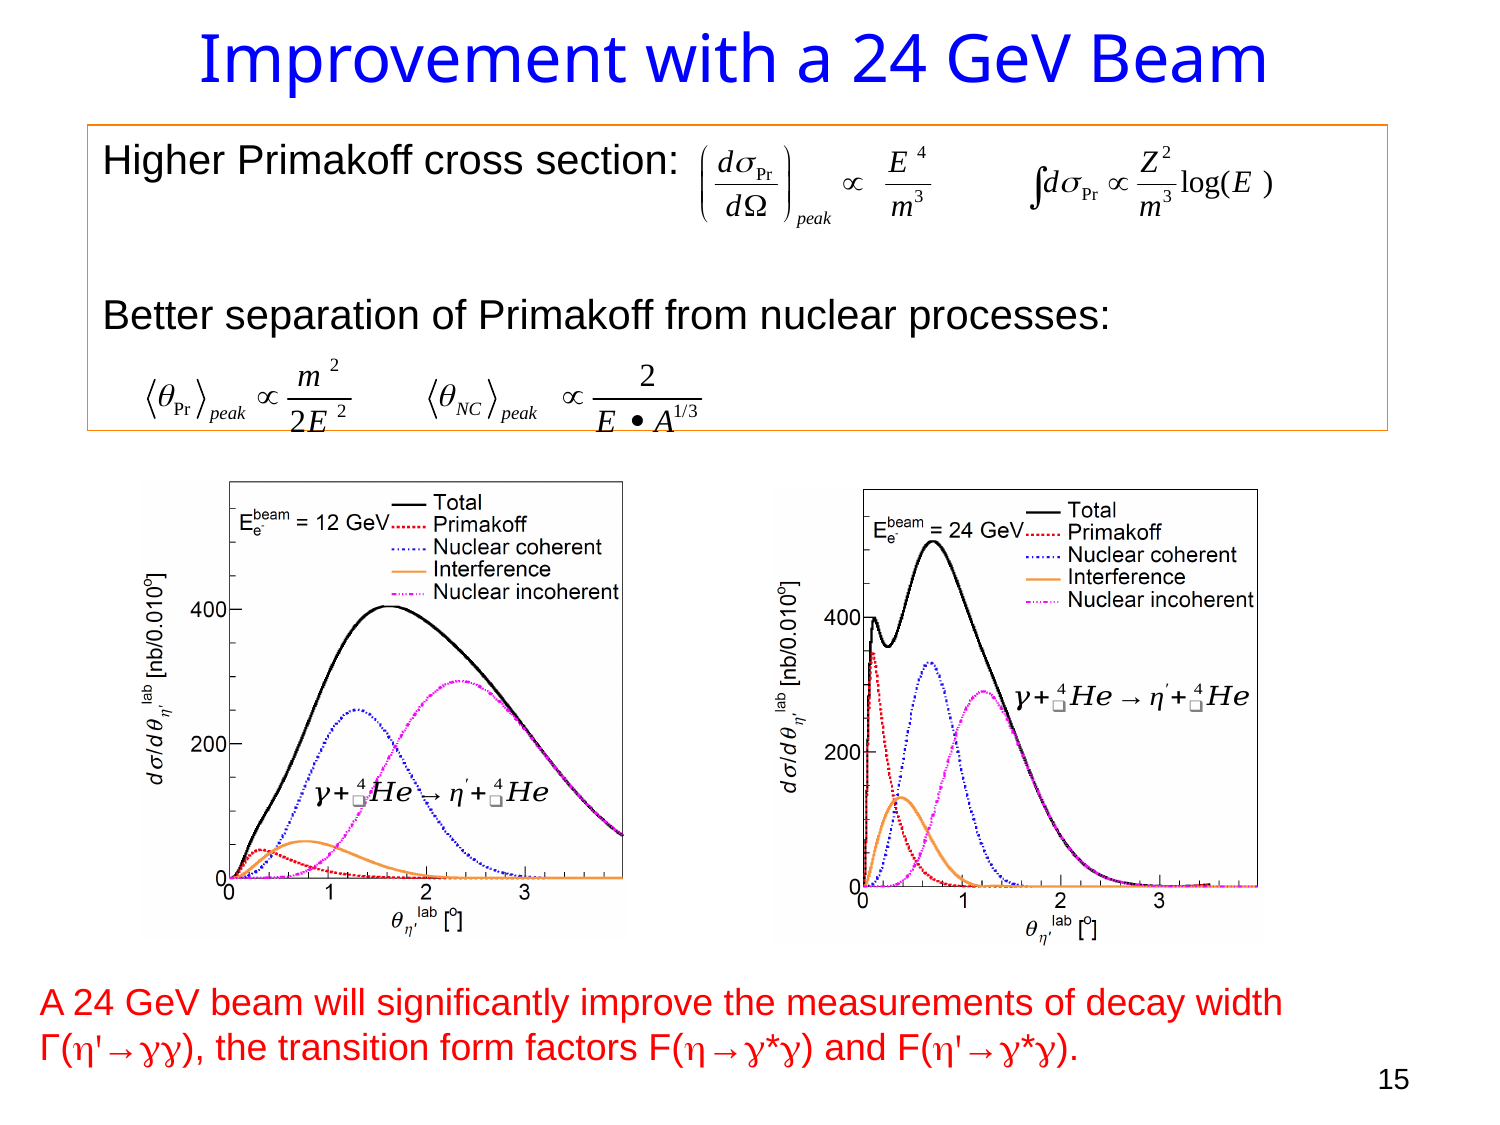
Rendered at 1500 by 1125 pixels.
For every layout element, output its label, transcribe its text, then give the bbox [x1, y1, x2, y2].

text_box A 24 GeV beam will significantly improve the measurements of decay width Γ(ꞌ→), the transition form factors F(→*) and F(ꞌ→*). [24, 970, 1438, 1076]
picture [141, 479, 628, 940]
picture [774, 486, 1263, 947]
slide_number 15 [1074, 1076, 1426, 1103]
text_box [694, 137, 1281, 235]
text_box Higher Primakoff cross section: Better separation of Primakoff from nuclear processes: [87, 125, 1388, 431]
text_box Improvement with a 24 GeV Beam [62, 24, 1425, 88]
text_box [141, 349, 709, 448]
